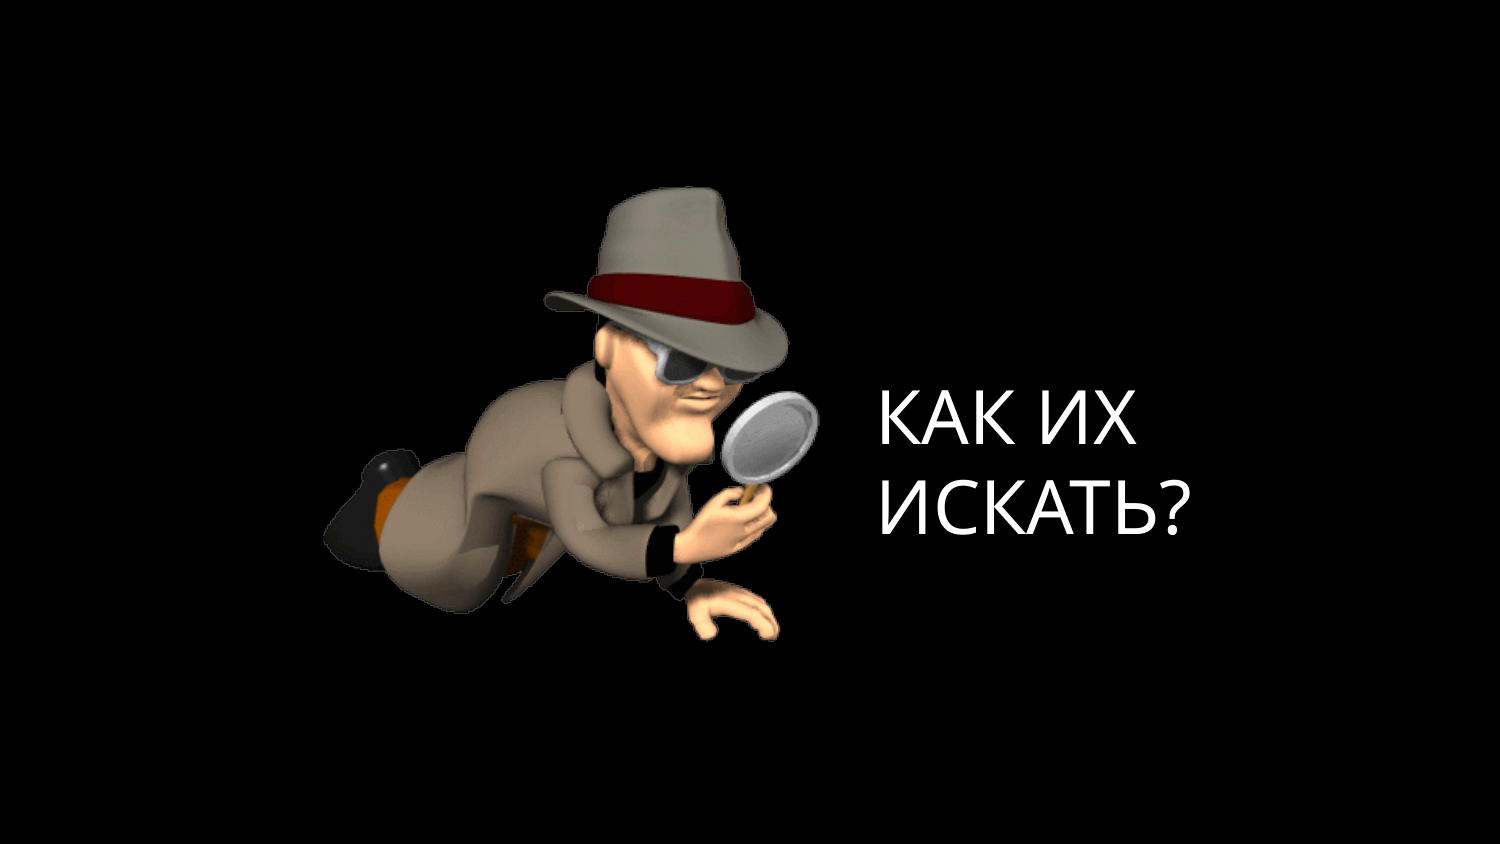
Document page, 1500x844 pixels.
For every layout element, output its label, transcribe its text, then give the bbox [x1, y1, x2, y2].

text_box КАК ИХ ИСКАТЬ? [876, 354, 1395, 489]
picture [322, 170, 871, 673]
